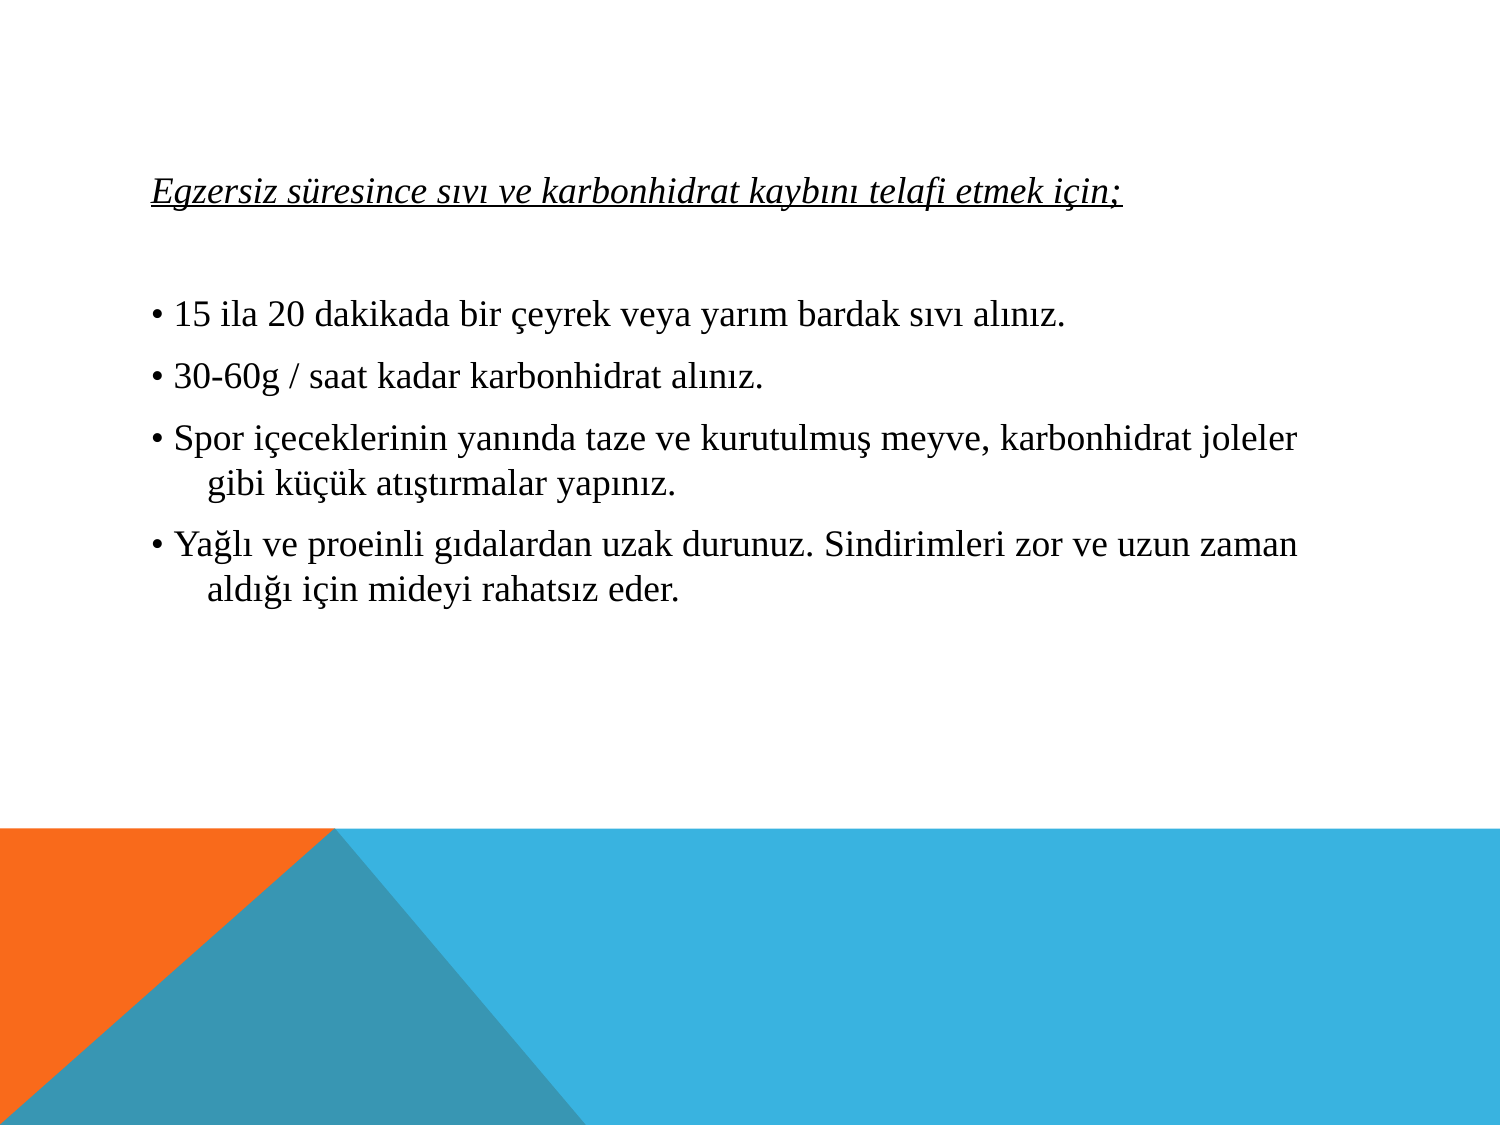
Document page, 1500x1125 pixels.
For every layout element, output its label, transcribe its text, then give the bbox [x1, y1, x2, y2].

list Egzersiz süresince sıvı ve karbonhidrat kaybını telafi etmek için; • 15 ila 20 dakikada bir çeyrek veya yarım bardak sıvı alınız. • 30-60g / saat kadar karbonhidrat alınız. • Spor içeceklerinin yanında taze ve kurutulmuş meyve, karbonhidrat joleler gibi küçük atıştırmalar yapınız. • Yağlı ve proeinli gıdalardan uzak durunuz. Sindirimleri zor ve uzun zaman aldığı için mideyi rahatsız eder. [135, 101, 1370, 689]
